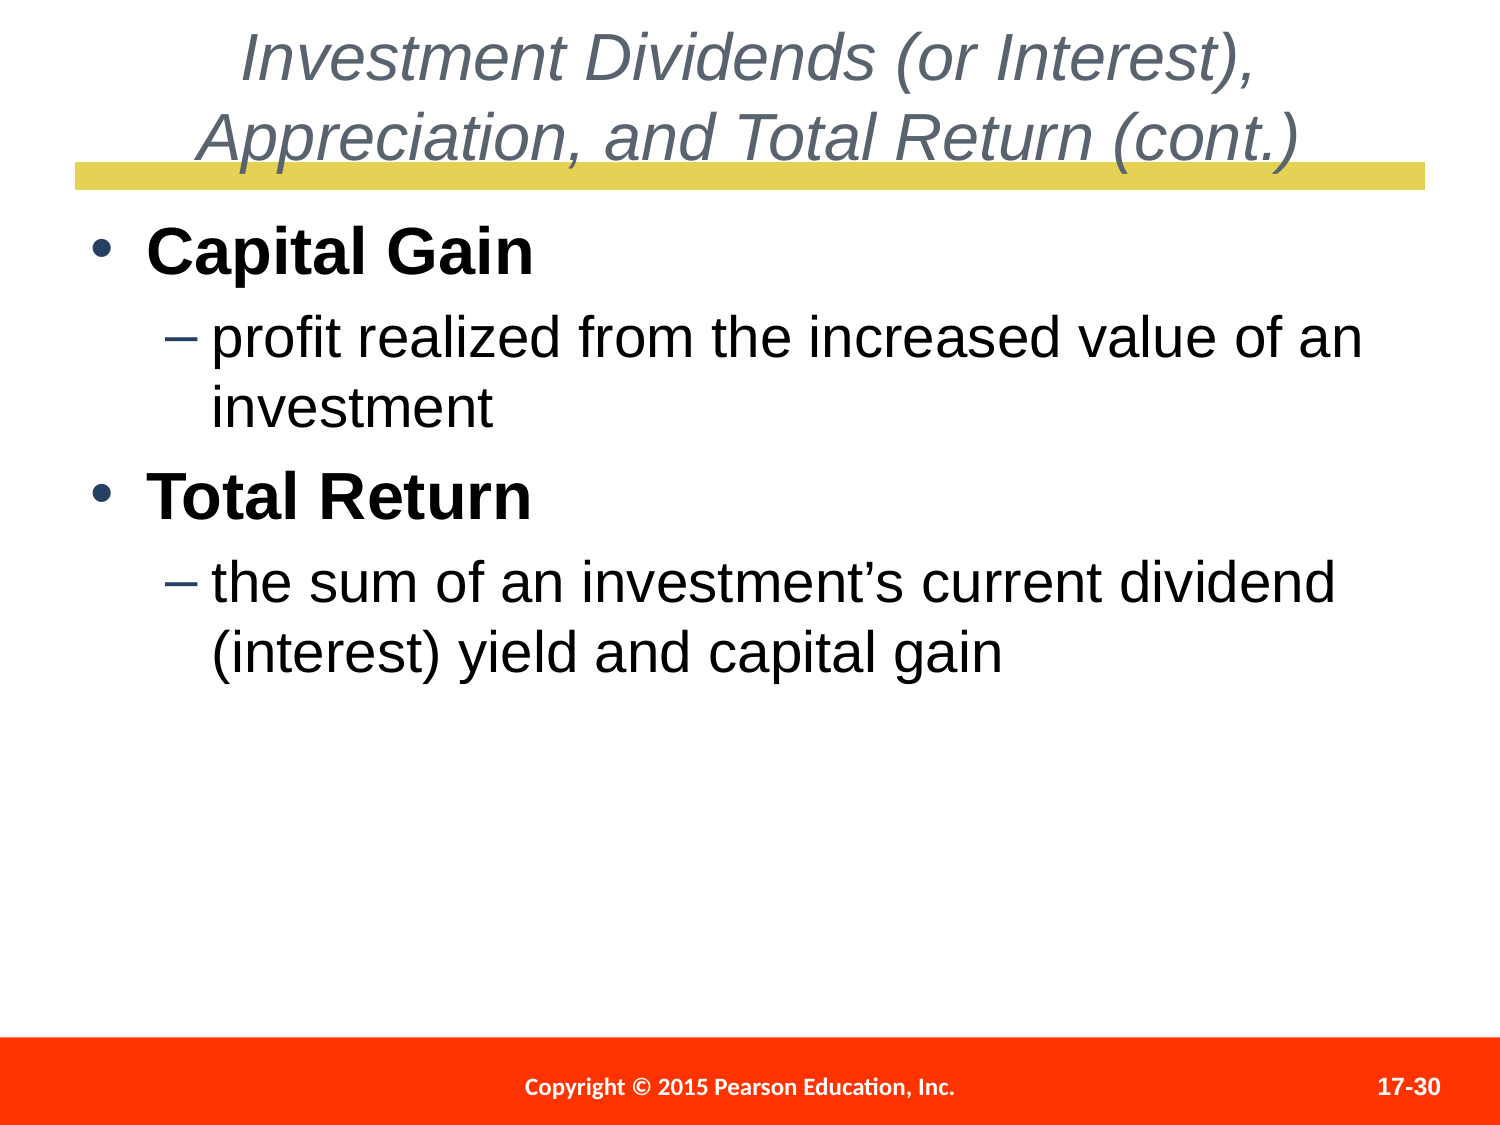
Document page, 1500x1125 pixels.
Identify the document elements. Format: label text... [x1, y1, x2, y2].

list Capital Gain profit realized from the increased value of an investment Total Return the sum of an investment’s current dividend (interest) yield and capital gain [74, 199, 1426, 1006]
title Investment Dividends (or Interest), Appreciation, and Total Return (cont.) [74, 0, 1426, 188]
